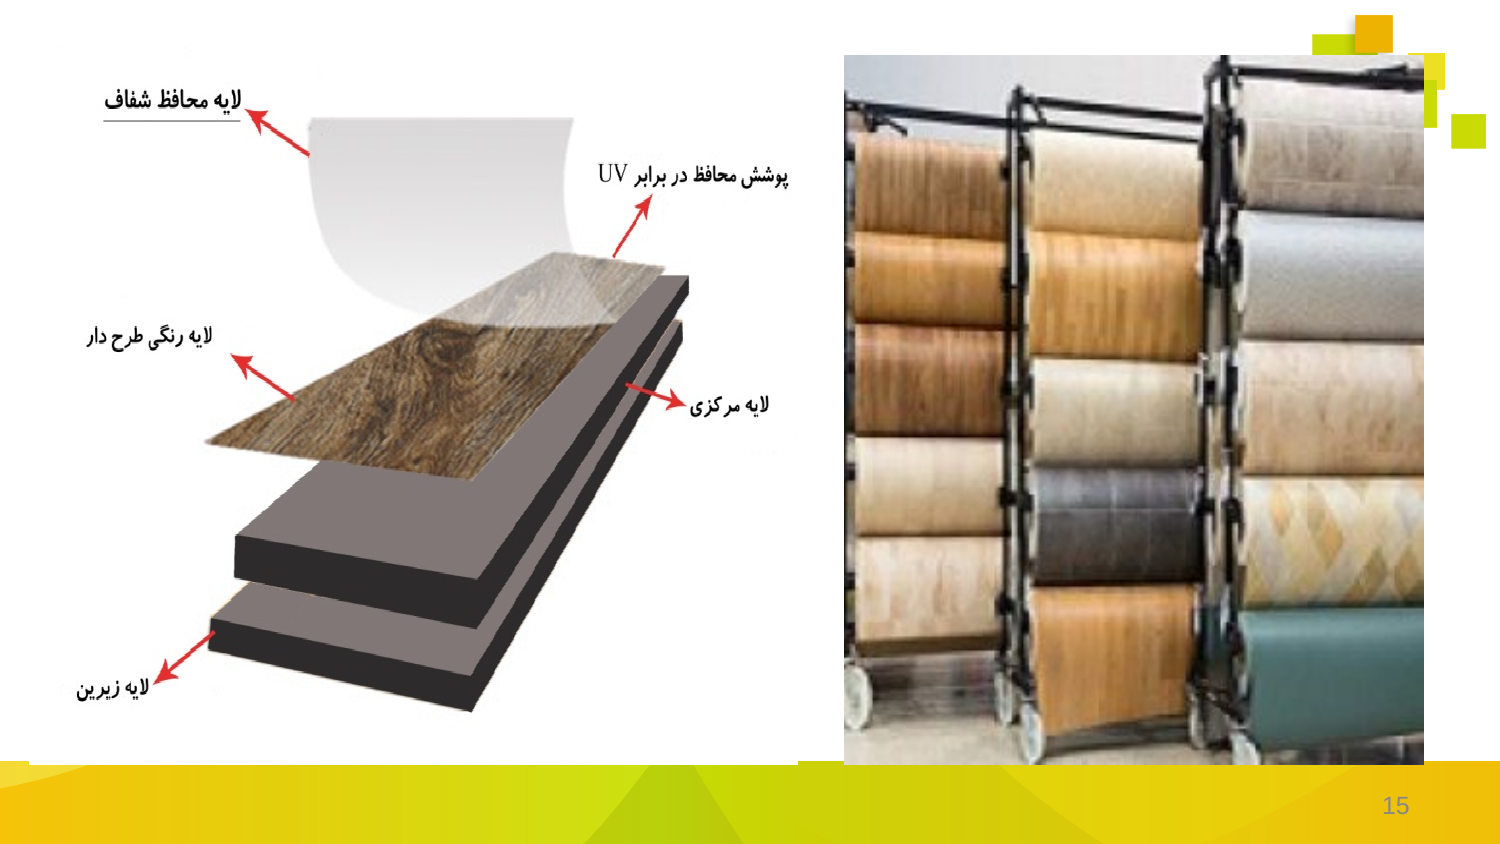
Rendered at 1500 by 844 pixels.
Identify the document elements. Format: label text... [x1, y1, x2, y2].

slide_number 15 [1074, 782, 1425, 827]
picture [0, 0, 1500, 844]
